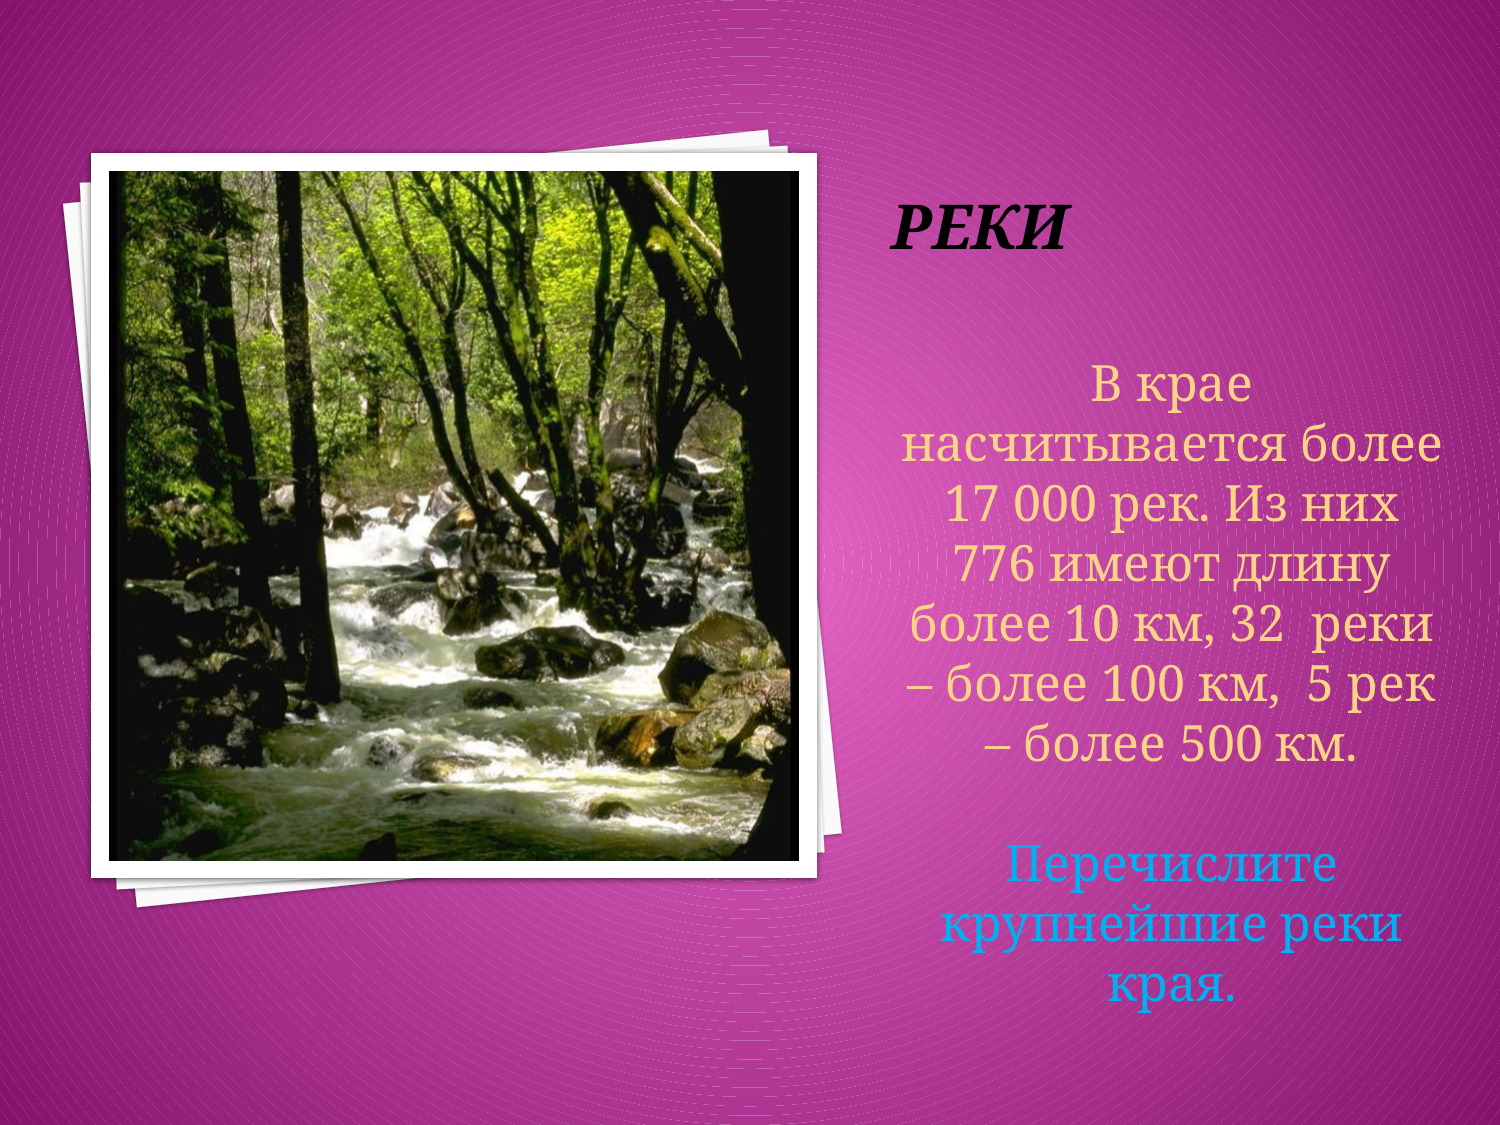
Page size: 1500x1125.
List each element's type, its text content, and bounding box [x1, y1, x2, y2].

picture [108, 170, 800, 862]
list В крае насчитывается более 17 000 рек. Из них 776 имеют длину более 10 км, 32 реки – более 100 км, 5 рек – более 500 км. Перечислите крупнейшие реки края. [884, 351, 1447, 1032]
title реки [884, 187, 1447, 351]
